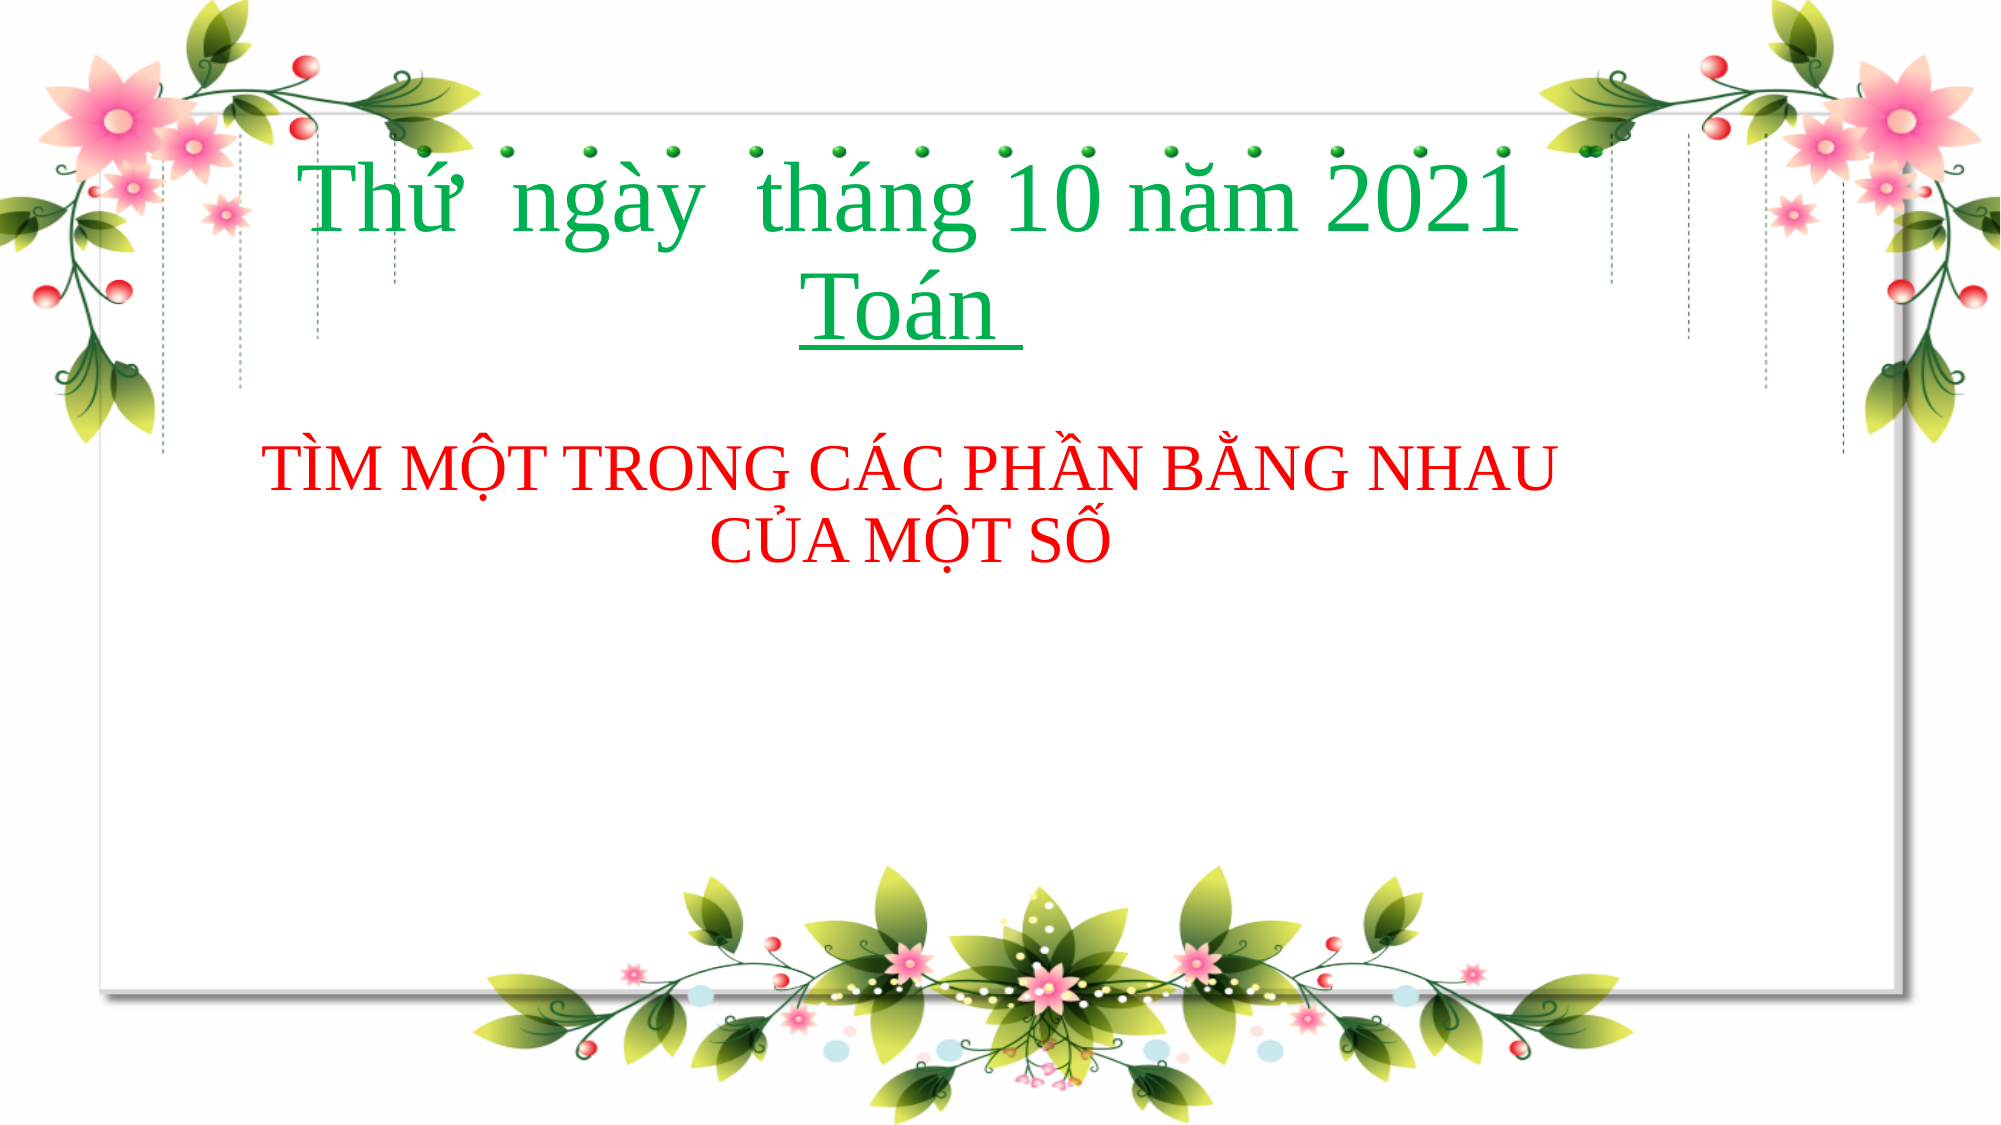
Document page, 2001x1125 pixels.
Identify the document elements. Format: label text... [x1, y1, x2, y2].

title Thứ ngày tháng 10 năm 2021 Toán TÌM MỘT TRONG CÁC PHẦN BẰNG NHAU CỦA MỘT SỐ [190, 131, 1632, 591]
picture [0, 0, 2001, 1125]
